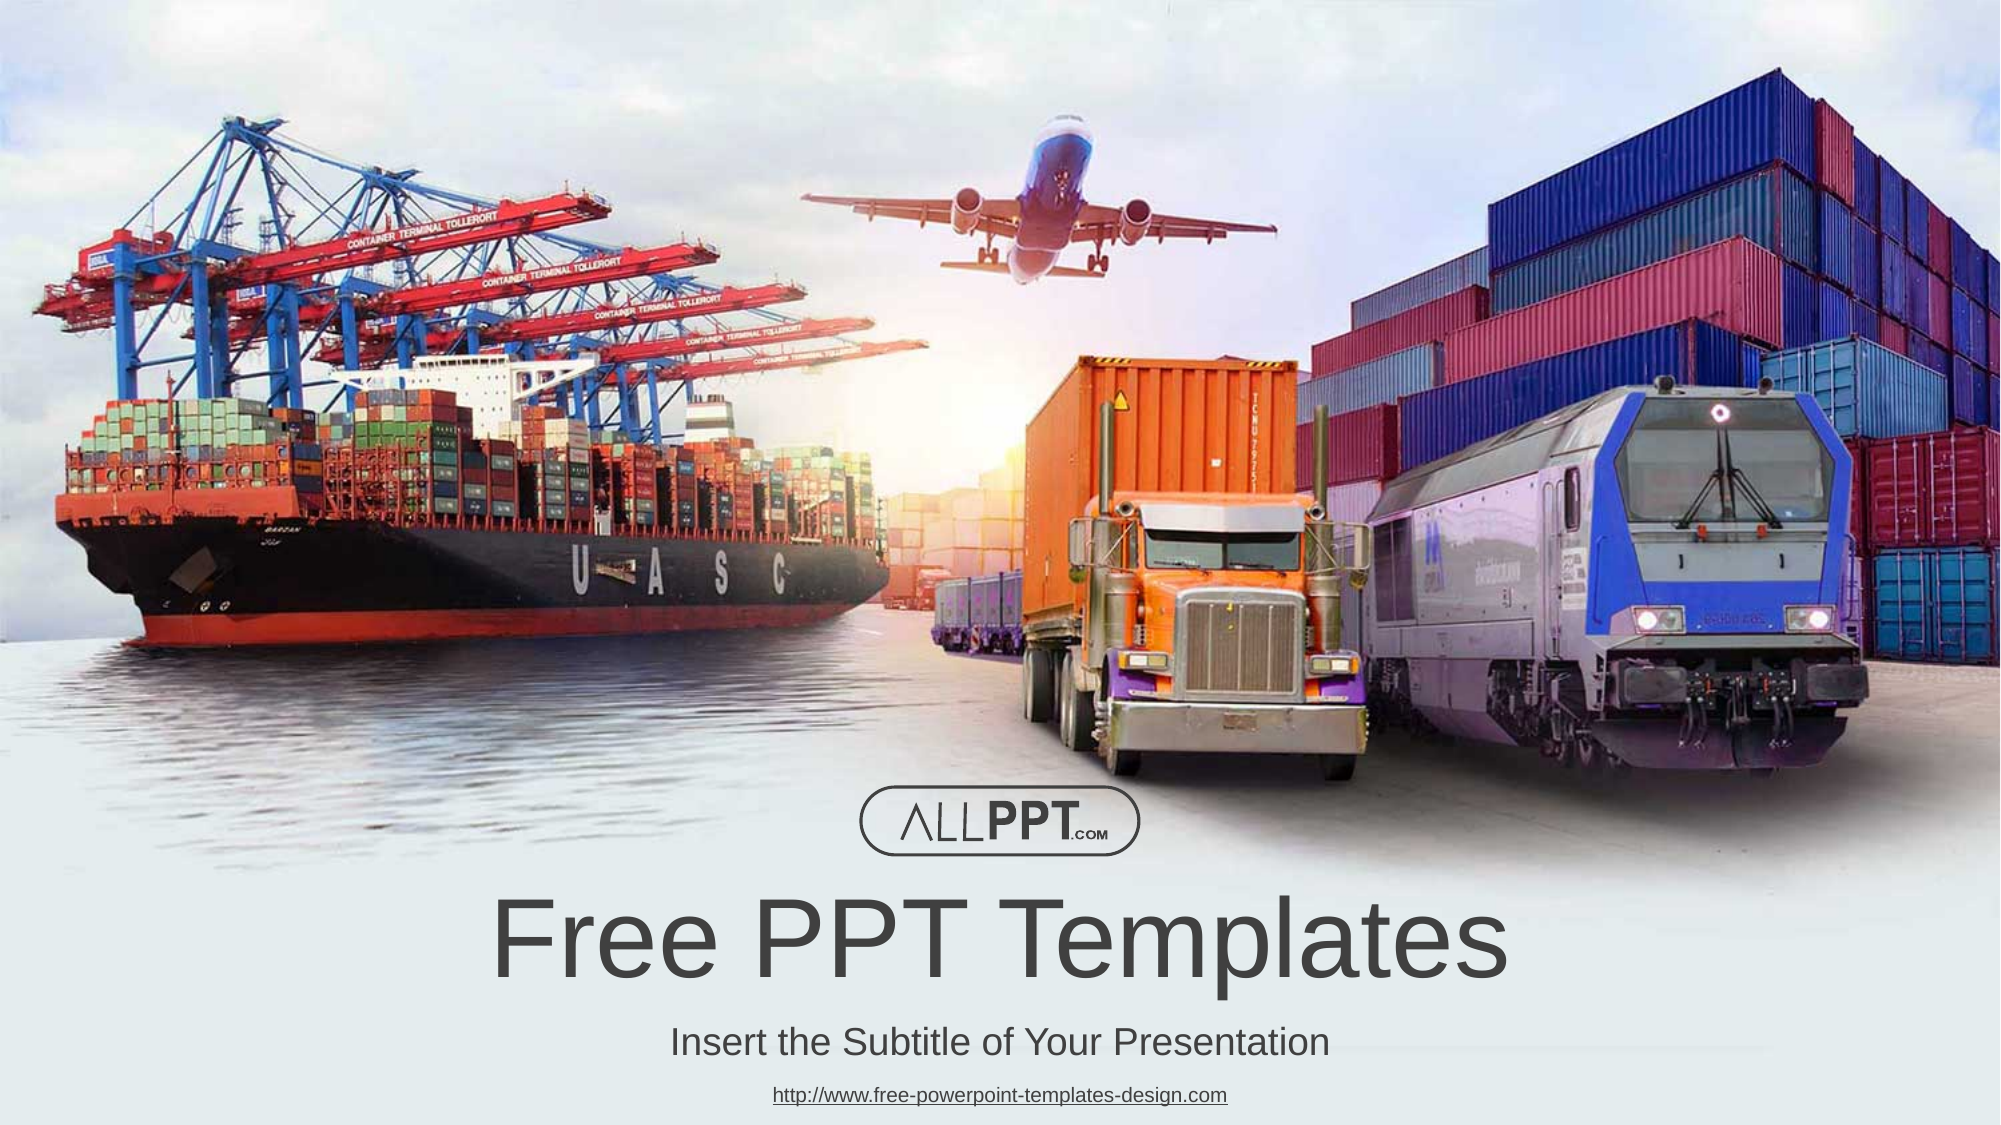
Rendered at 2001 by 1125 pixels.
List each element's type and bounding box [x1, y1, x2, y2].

text_box [0, 785, 2000, 1115]
picture [0, 0, 2001, 1125]
